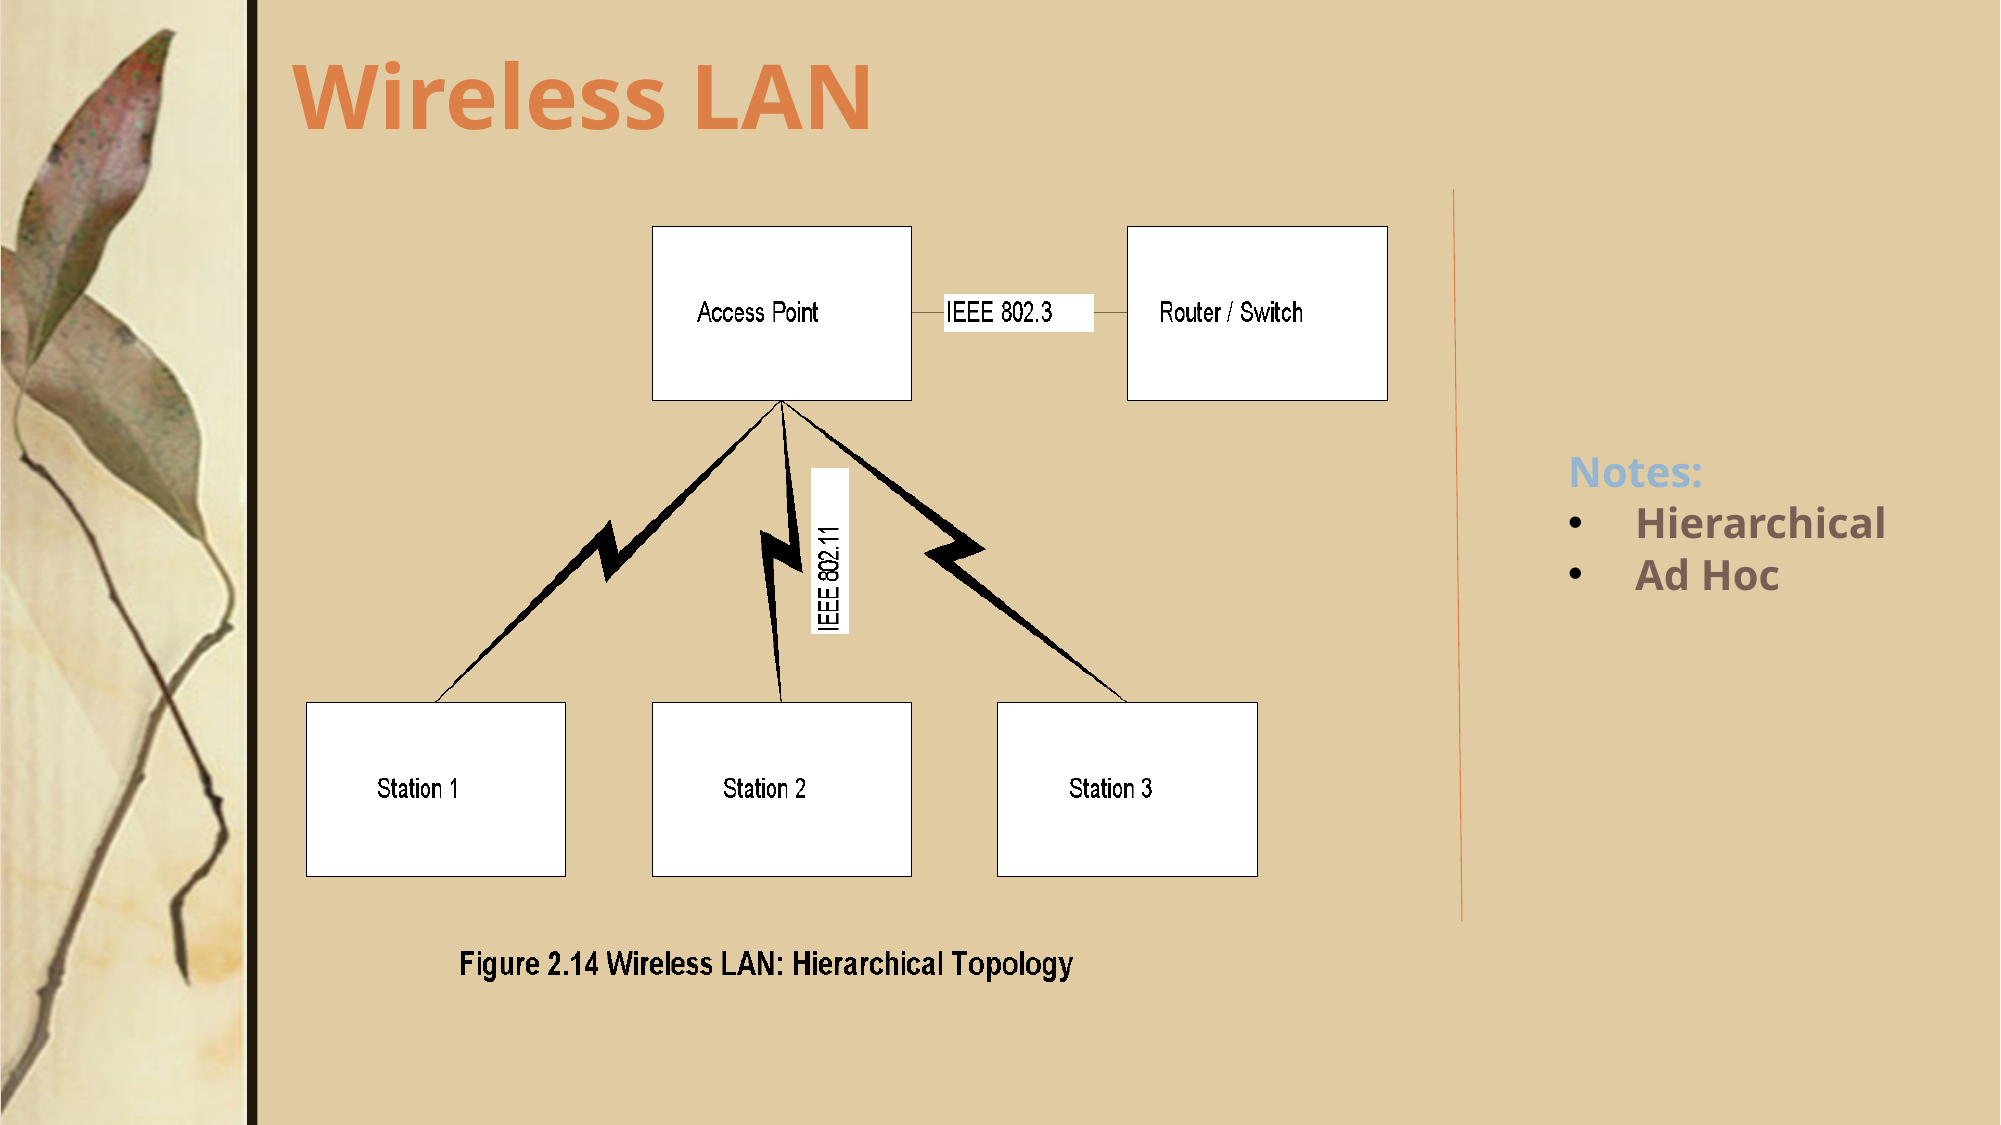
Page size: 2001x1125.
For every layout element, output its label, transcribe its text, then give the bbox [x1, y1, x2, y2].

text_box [1453, 189, 1462, 921]
text_box Notes: Hierarchical Ad Hoc [1487, 448, 1975, 658]
title Wireless LAN [278, 0, 1919, 188]
picture [1, 0, 247, 1125]
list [299, 222, 1390, 1011]
